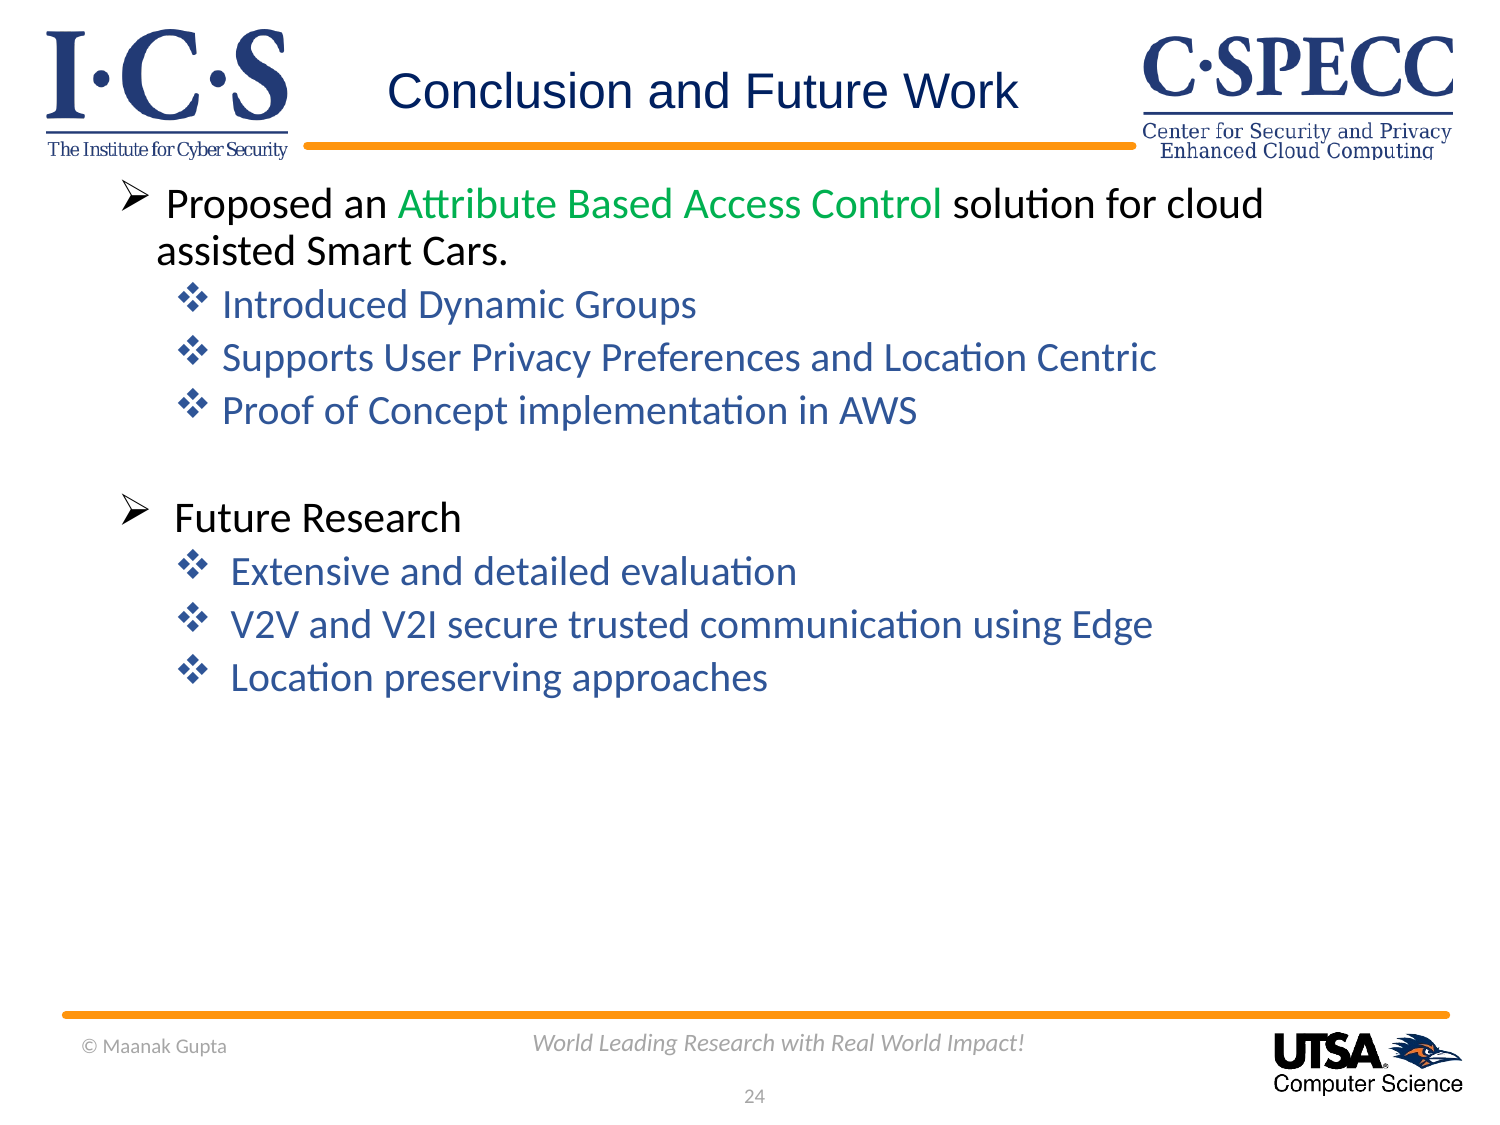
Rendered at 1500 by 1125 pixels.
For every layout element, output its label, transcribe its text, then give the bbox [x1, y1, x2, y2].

title Conclusion and Future Work [298, 51, 1108, 127]
picture [1264, 1022, 1473, 1098]
picture [46, 29, 288, 160]
slide_number 24 [719, 1065, 781, 1125]
list Proposed an Attribute Based Access Control solution for cloud assisted Smart Cars. Introduced Dynamic Groups Supports User Privacy Preferences and Location Centric Proof of Concept implementation in AWS Future Research Extensive and detailed evaluation V2V and V2I secure trusted communication using Edge Location preserving approaches [103, 173, 1397, 1014]
picture [1143, 36, 1453, 160]
